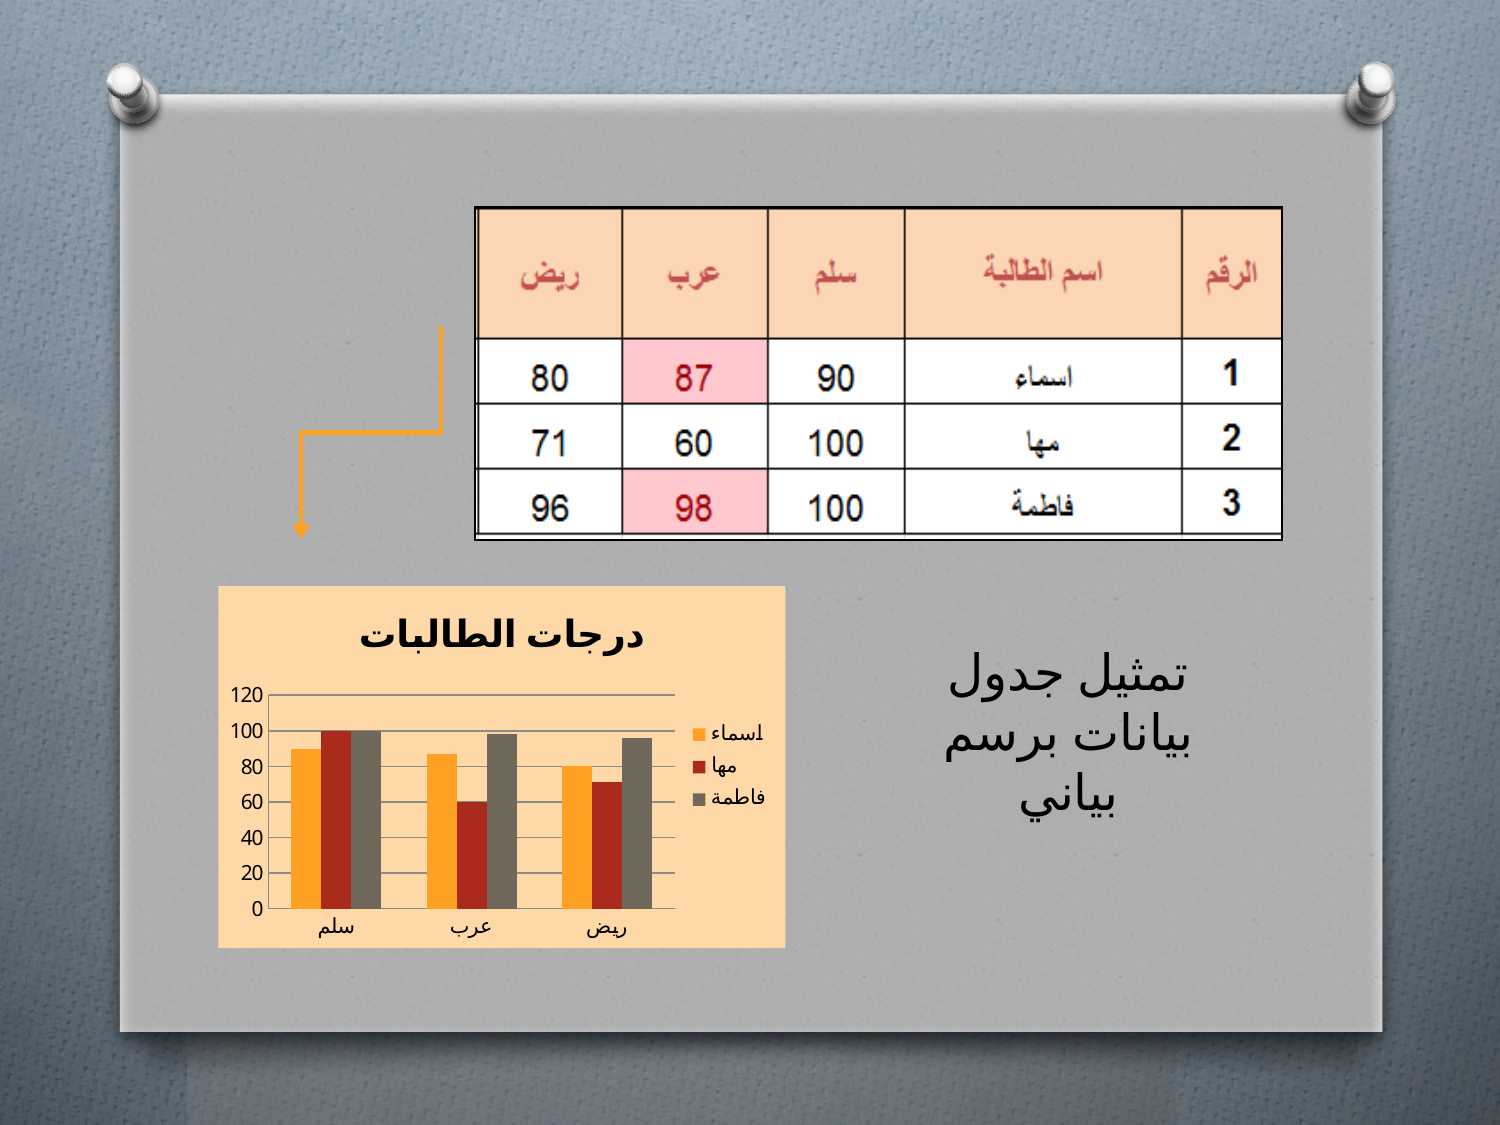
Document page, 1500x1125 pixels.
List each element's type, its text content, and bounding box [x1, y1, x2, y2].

text_box تمثيل جدول بيانات برسم بياني [878, 633, 1258, 829]
picture [1317, 35, 1439, 156]
picture [75, 29, 198, 153]
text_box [264, 362, 478, 503]
picture [476, 207, 1281, 540]
chart [218, 585, 786, 949]
